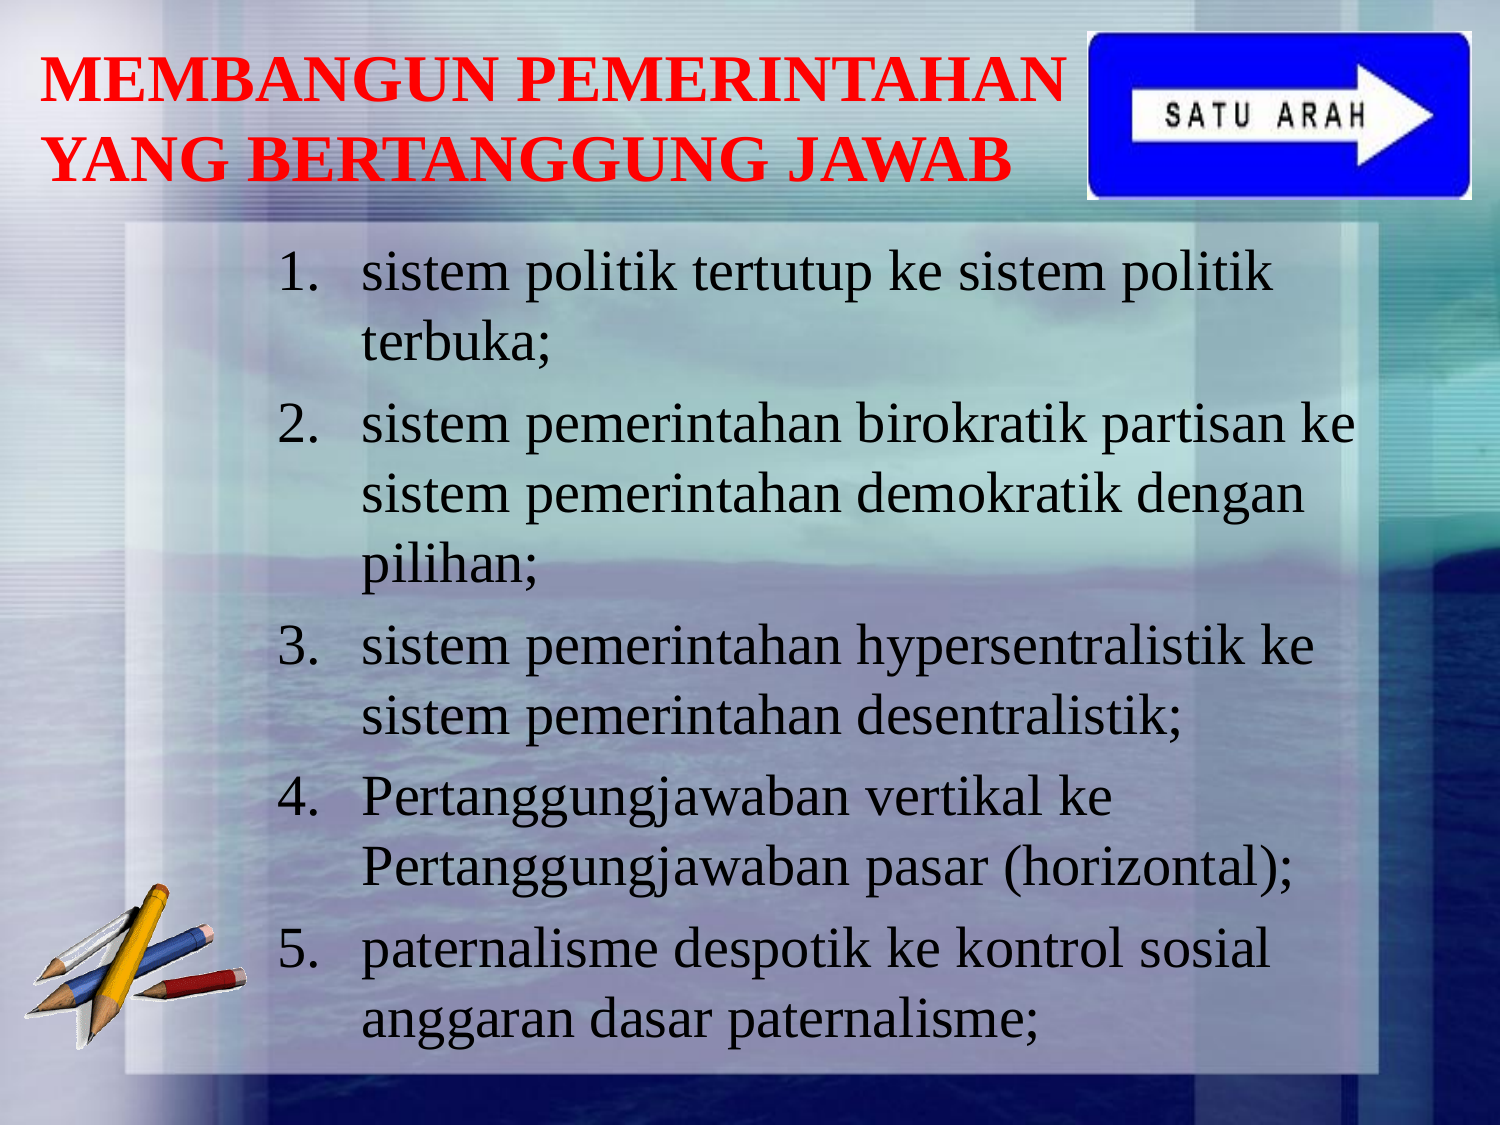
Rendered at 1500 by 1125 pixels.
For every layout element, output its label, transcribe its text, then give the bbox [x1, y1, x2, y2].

picture [0, 0, 1500, 1125]
title MEMBANGUN PEMERINTAHAN YANG BERTANGGUNG JAWAB [24, 24, 1113, 206]
list sistem politik tertutup ke sistem politik terbuka; sistem pemerintahan birokratik partisan ke sistem pemerintahan demokratik dengan pilihan; sistem pemerintahan hypersentralistik ke sistem pemerintahan desentralistik; Pertanggungjawaban vertikal ke Pertanggungjawaban pasar (horizontal); paternalisme despotik ke kontrol sosial anggaran dasar paternalisme; [262, 224, 1376, 981]
